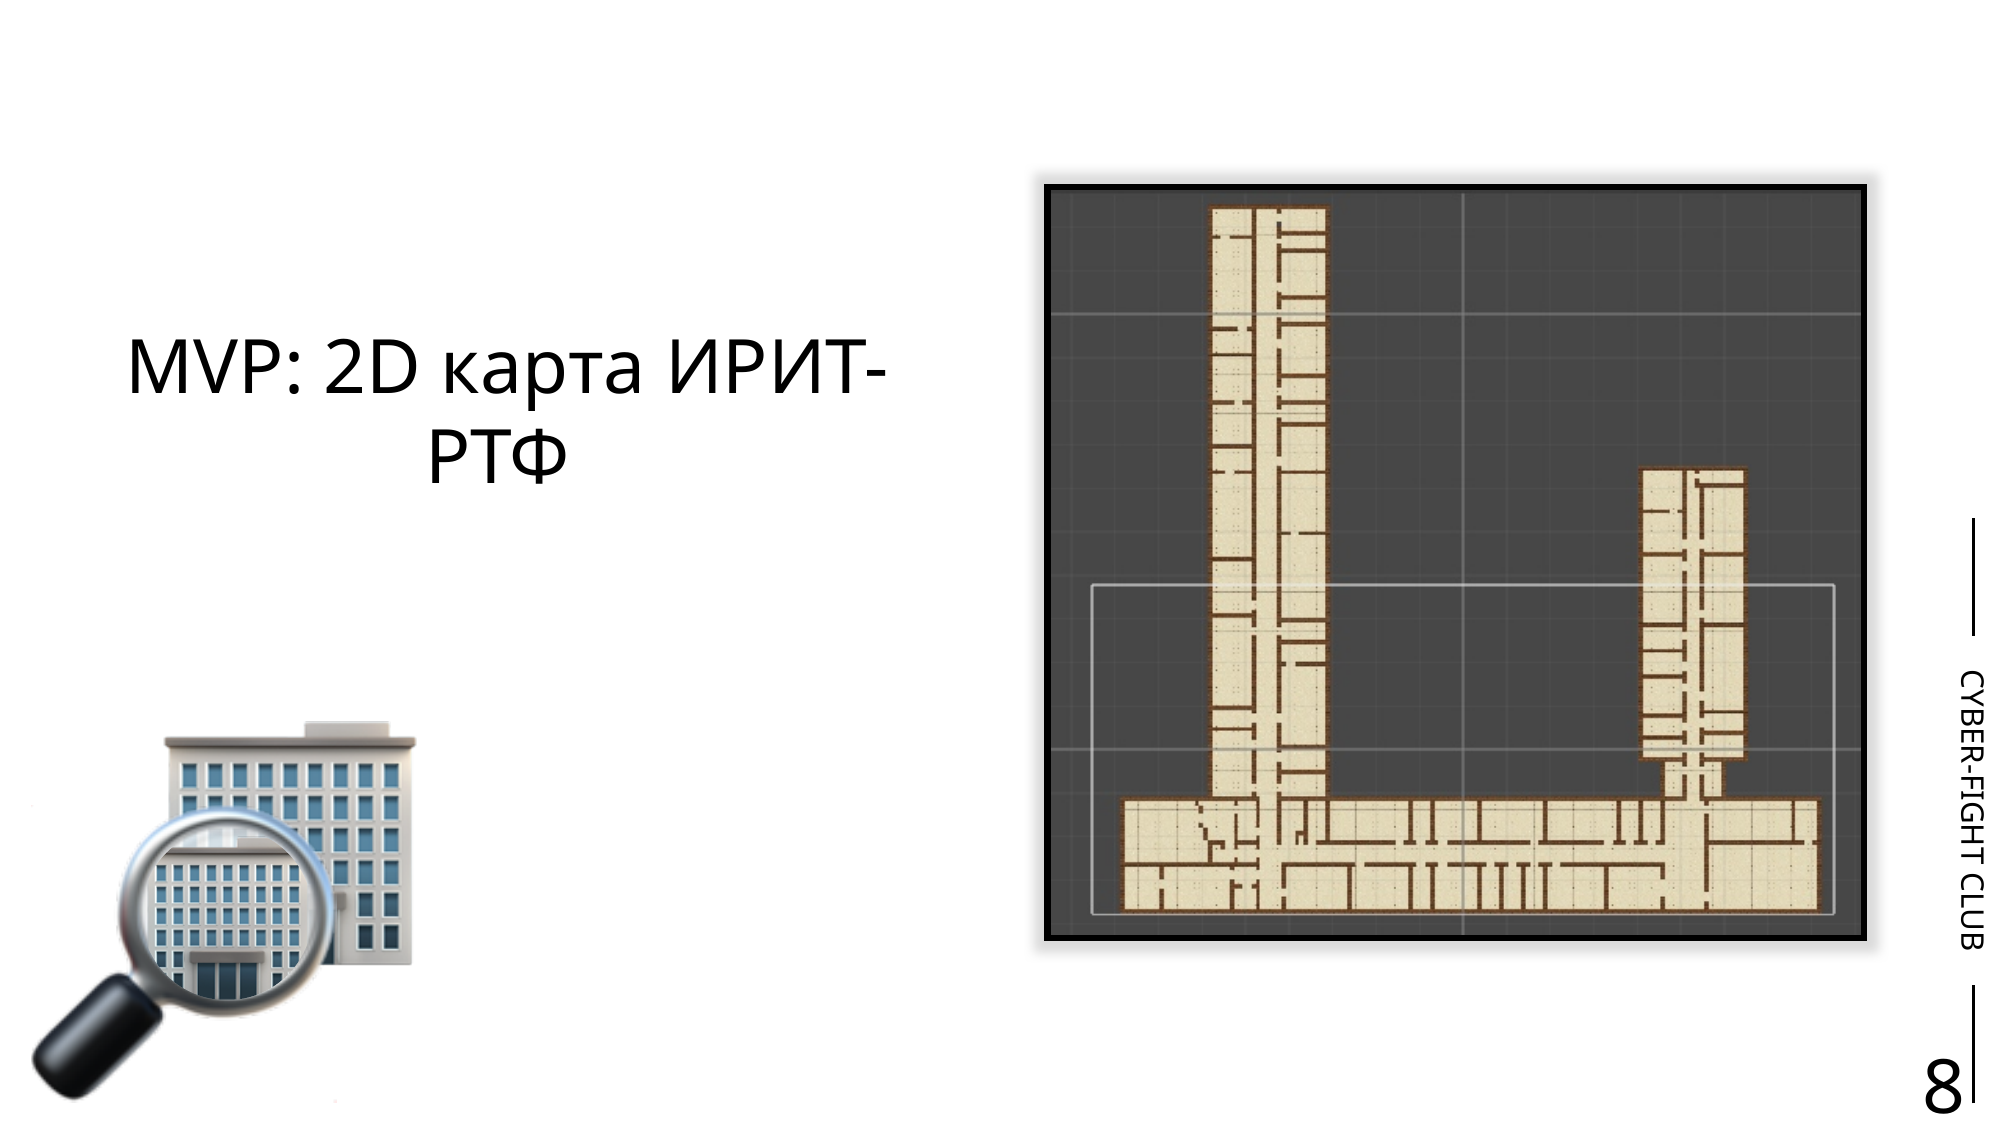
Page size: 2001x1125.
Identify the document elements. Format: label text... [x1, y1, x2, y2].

text_box MVP: 2D карта ИРИТ-РТФ [102, 311, 913, 507]
picture [1050, 189, 1861, 936]
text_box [1907, 517, 2000, 1125]
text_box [31, 707, 420, 1103]
